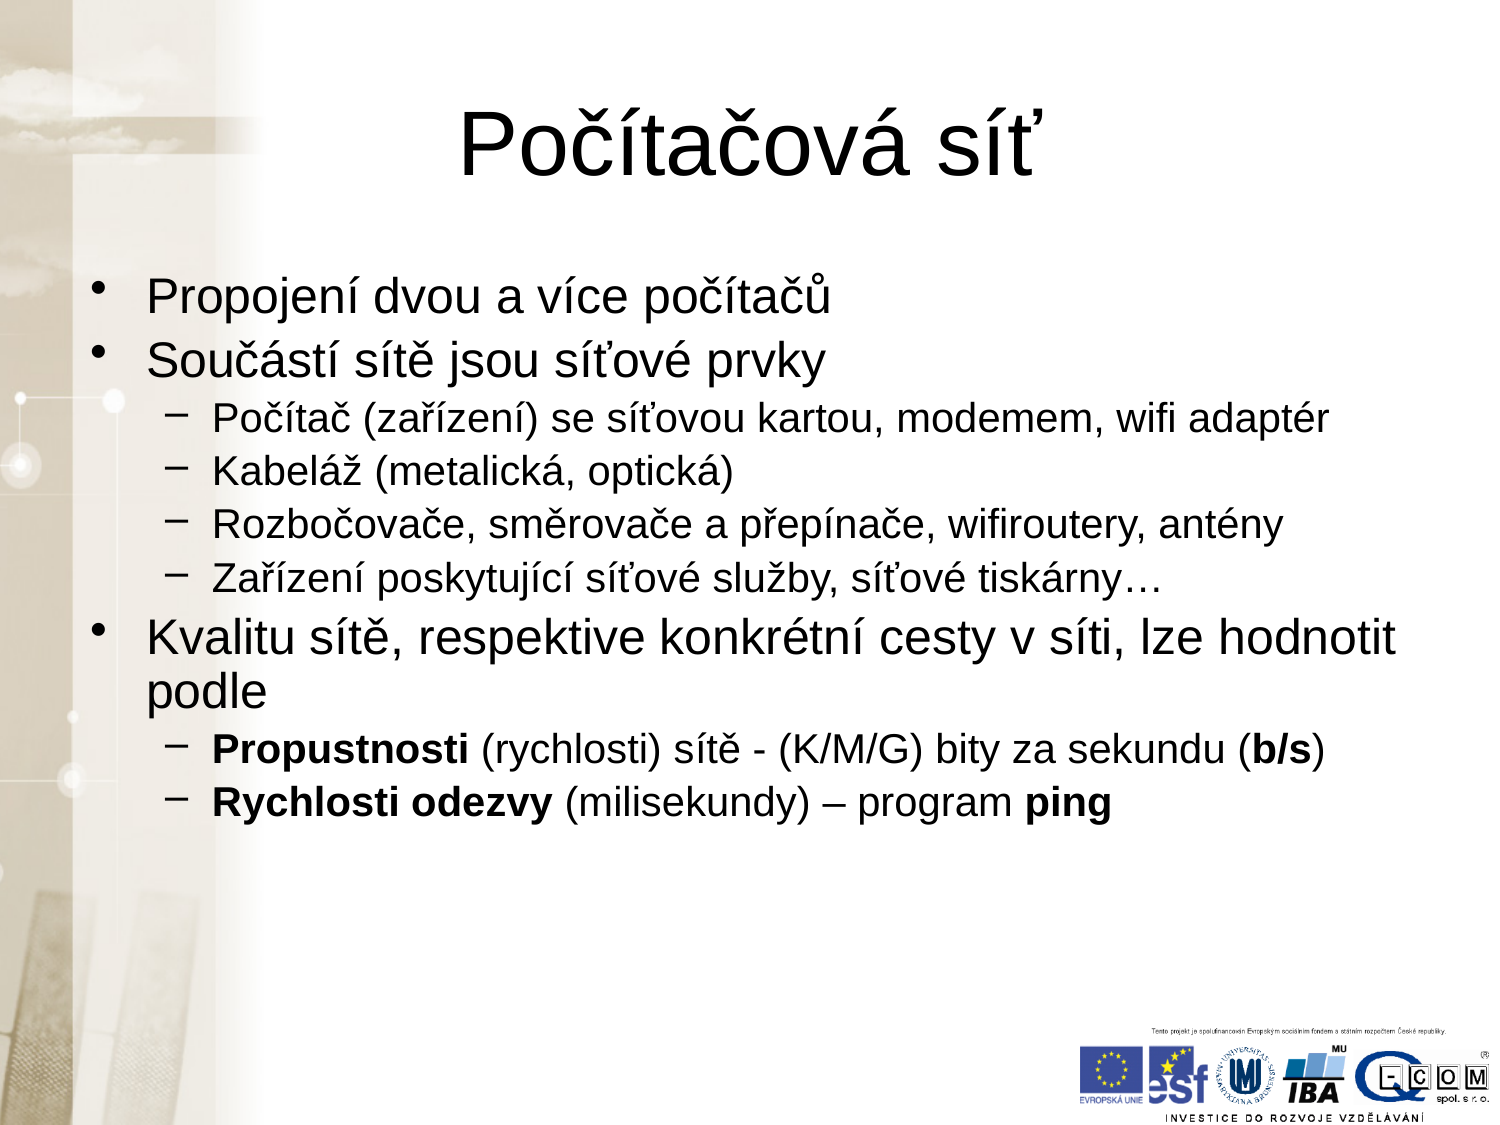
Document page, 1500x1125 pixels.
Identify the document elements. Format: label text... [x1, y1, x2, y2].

picture [1080, 1027, 1494, 1125]
picture [0, 0, 278, 1125]
title Počítačová síť [75, 45, 1425, 233]
list Propojení dvou a více počítačů Součástí sítě jsou síťové prvky Počítač (zařízení) se síťovou kartou, modemem, wifi adaptér Kabeláž (metalická, optická) Rozbočovače, směrovače a přepínače, wifiroutery, antény Zařízení poskytující síťové služby, síťové tiskárny… Kvalitu sítě, respektive konkrétní cesty v síti, lze hodnotit podle Propustnosti (rychlosti) sítě - (K/M/G) bity za sekundu (b/s) Rychlosti odezvy (milisekundy) – program ping [75, 262, 1425, 1005]
